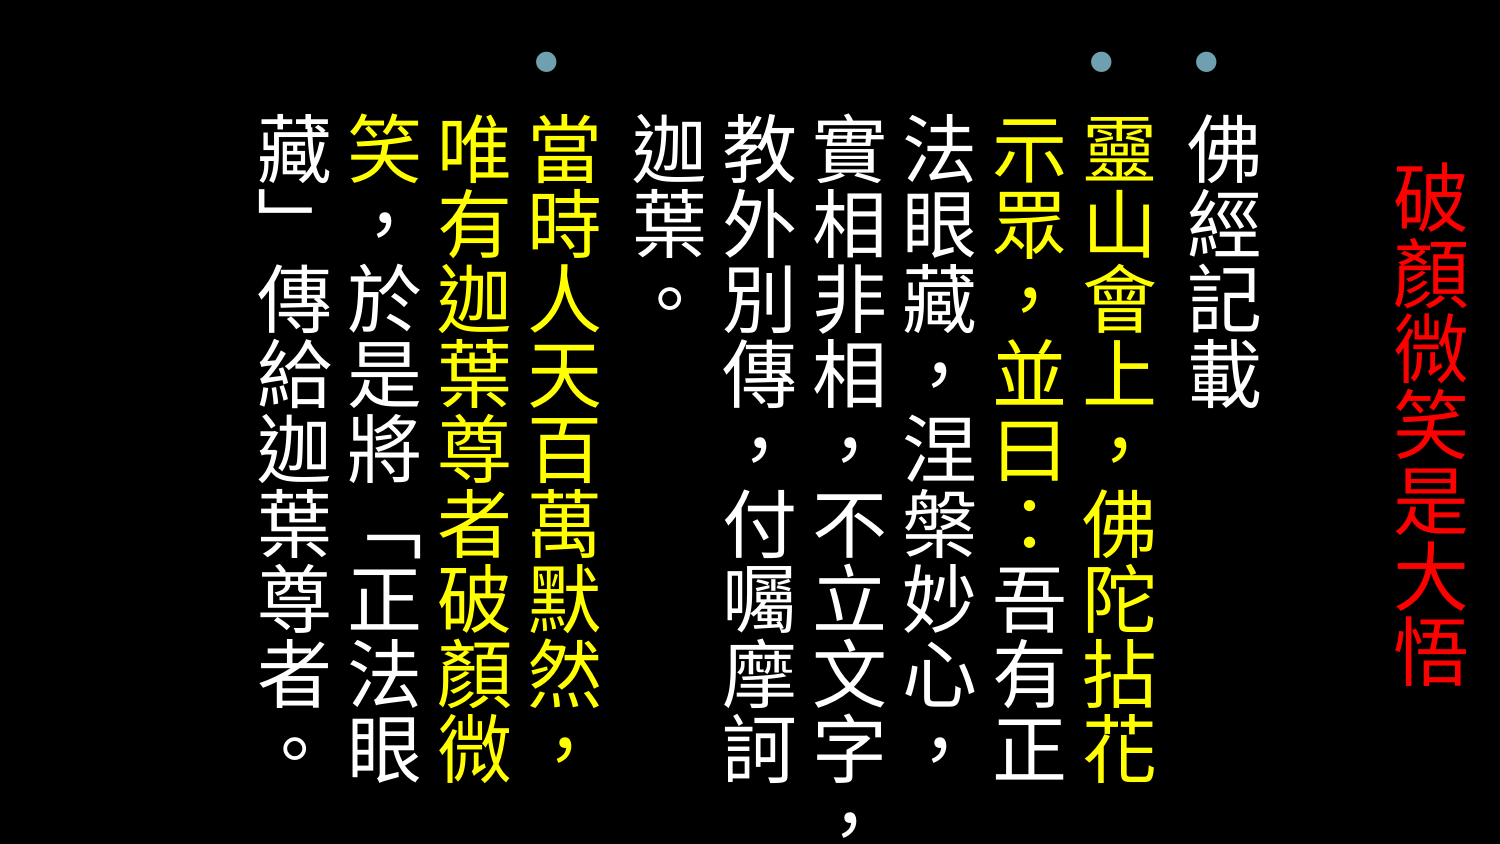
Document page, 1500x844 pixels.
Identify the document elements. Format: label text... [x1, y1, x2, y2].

list 佛經記載 靈山會上，佛陀拈花示眾，並曰：吾有正法眼藏，涅槃妙心，實相非相，不立文字，教外別傳，付囑摩訶迦葉。 當時人天百萬默然，唯有迦葉尊者破顏微笑，於是將「正法眼藏」傳給迦葉尊者。 [29, 27, 1353, 820]
title 破顏微笑是大悟 [1376, 23, 1483, 821]
